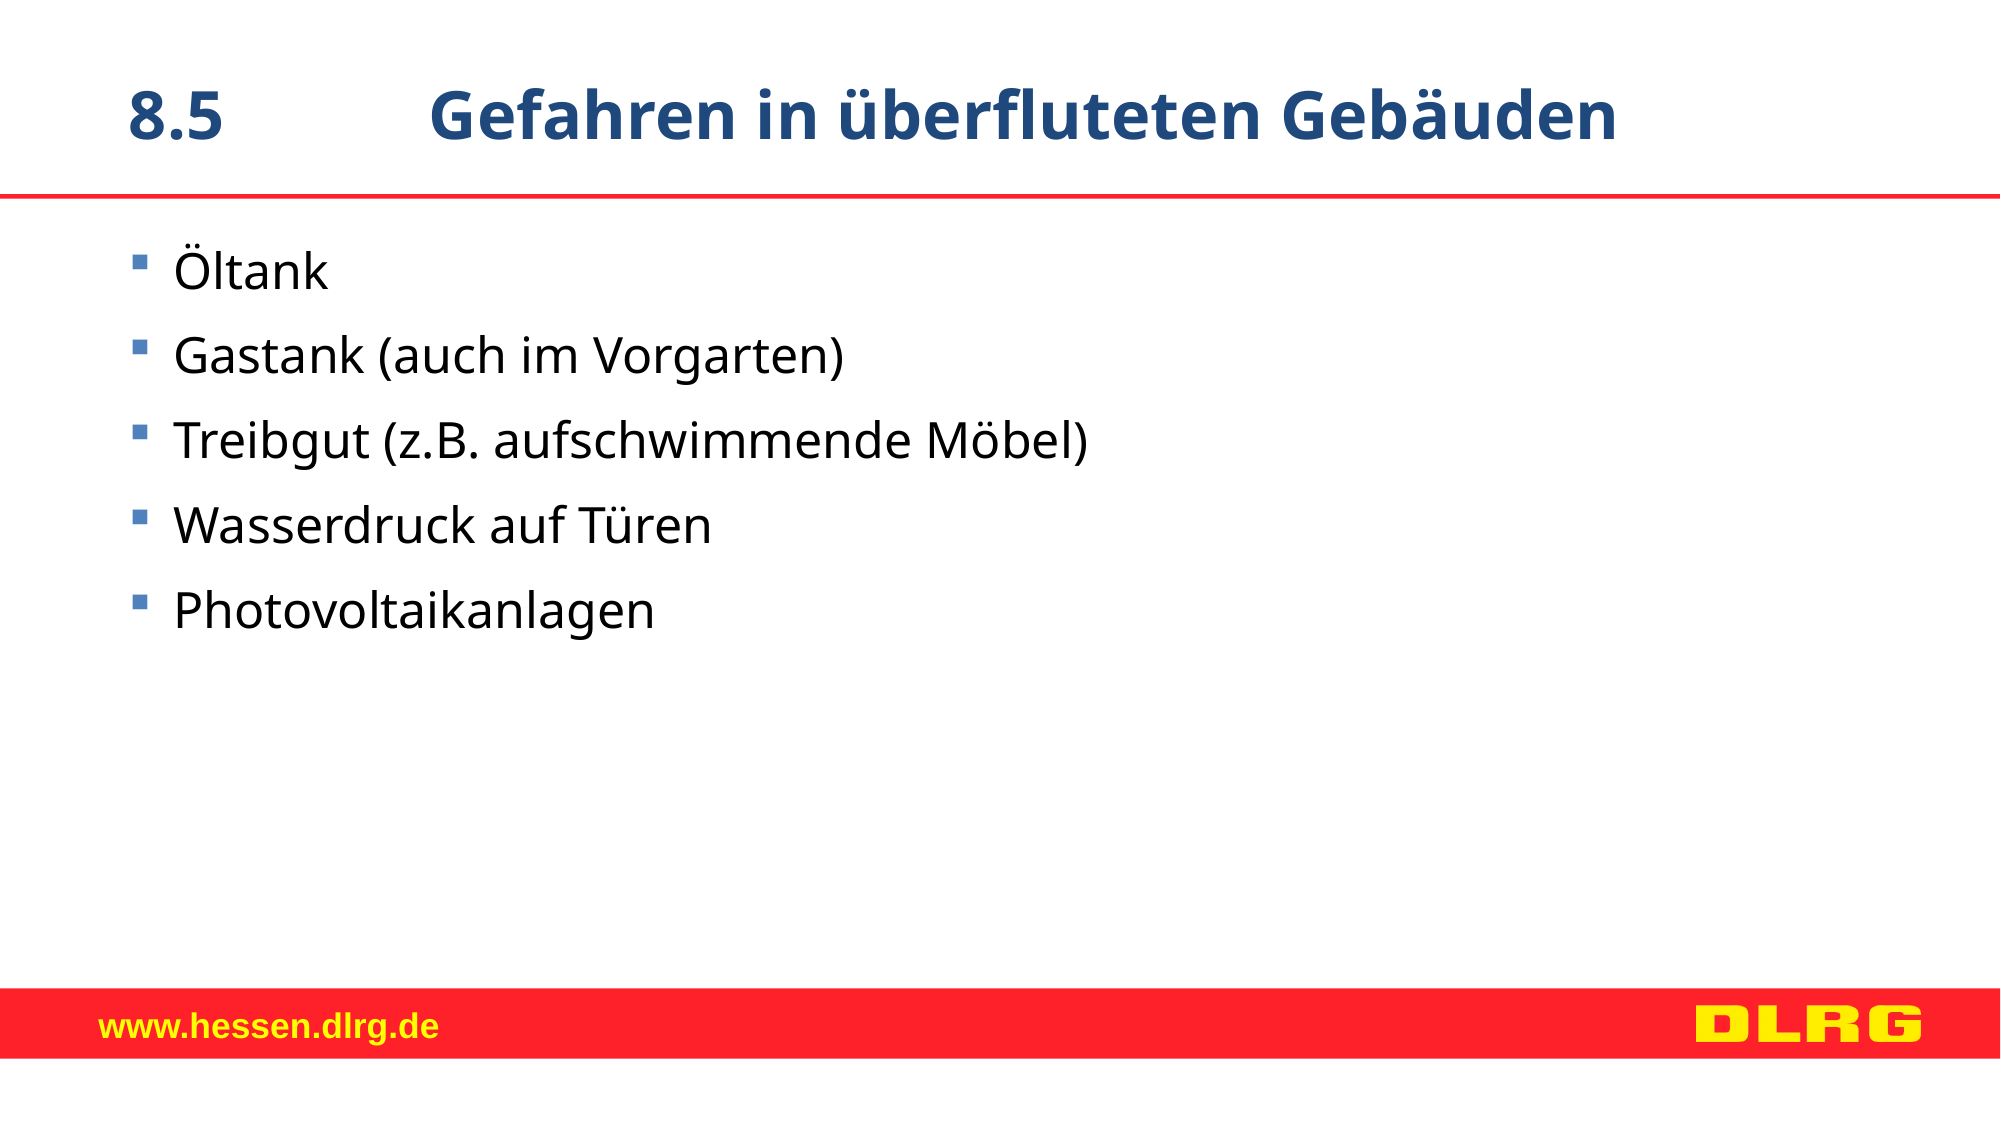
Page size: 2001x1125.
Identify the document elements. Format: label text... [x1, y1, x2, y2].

text_box 8.5 Gefahren in überfluteten Gebäuden [114, 30, 1736, 195]
picture [1696, 1005, 1921, 1042]
text_box Öltank Gastank (auch im Vorgarten) Treibgut (z.B. aufschwimmende Möbel) Wasserdruck auf Türen Photovoltaikanlagen [114, 231, 1674, 647]
